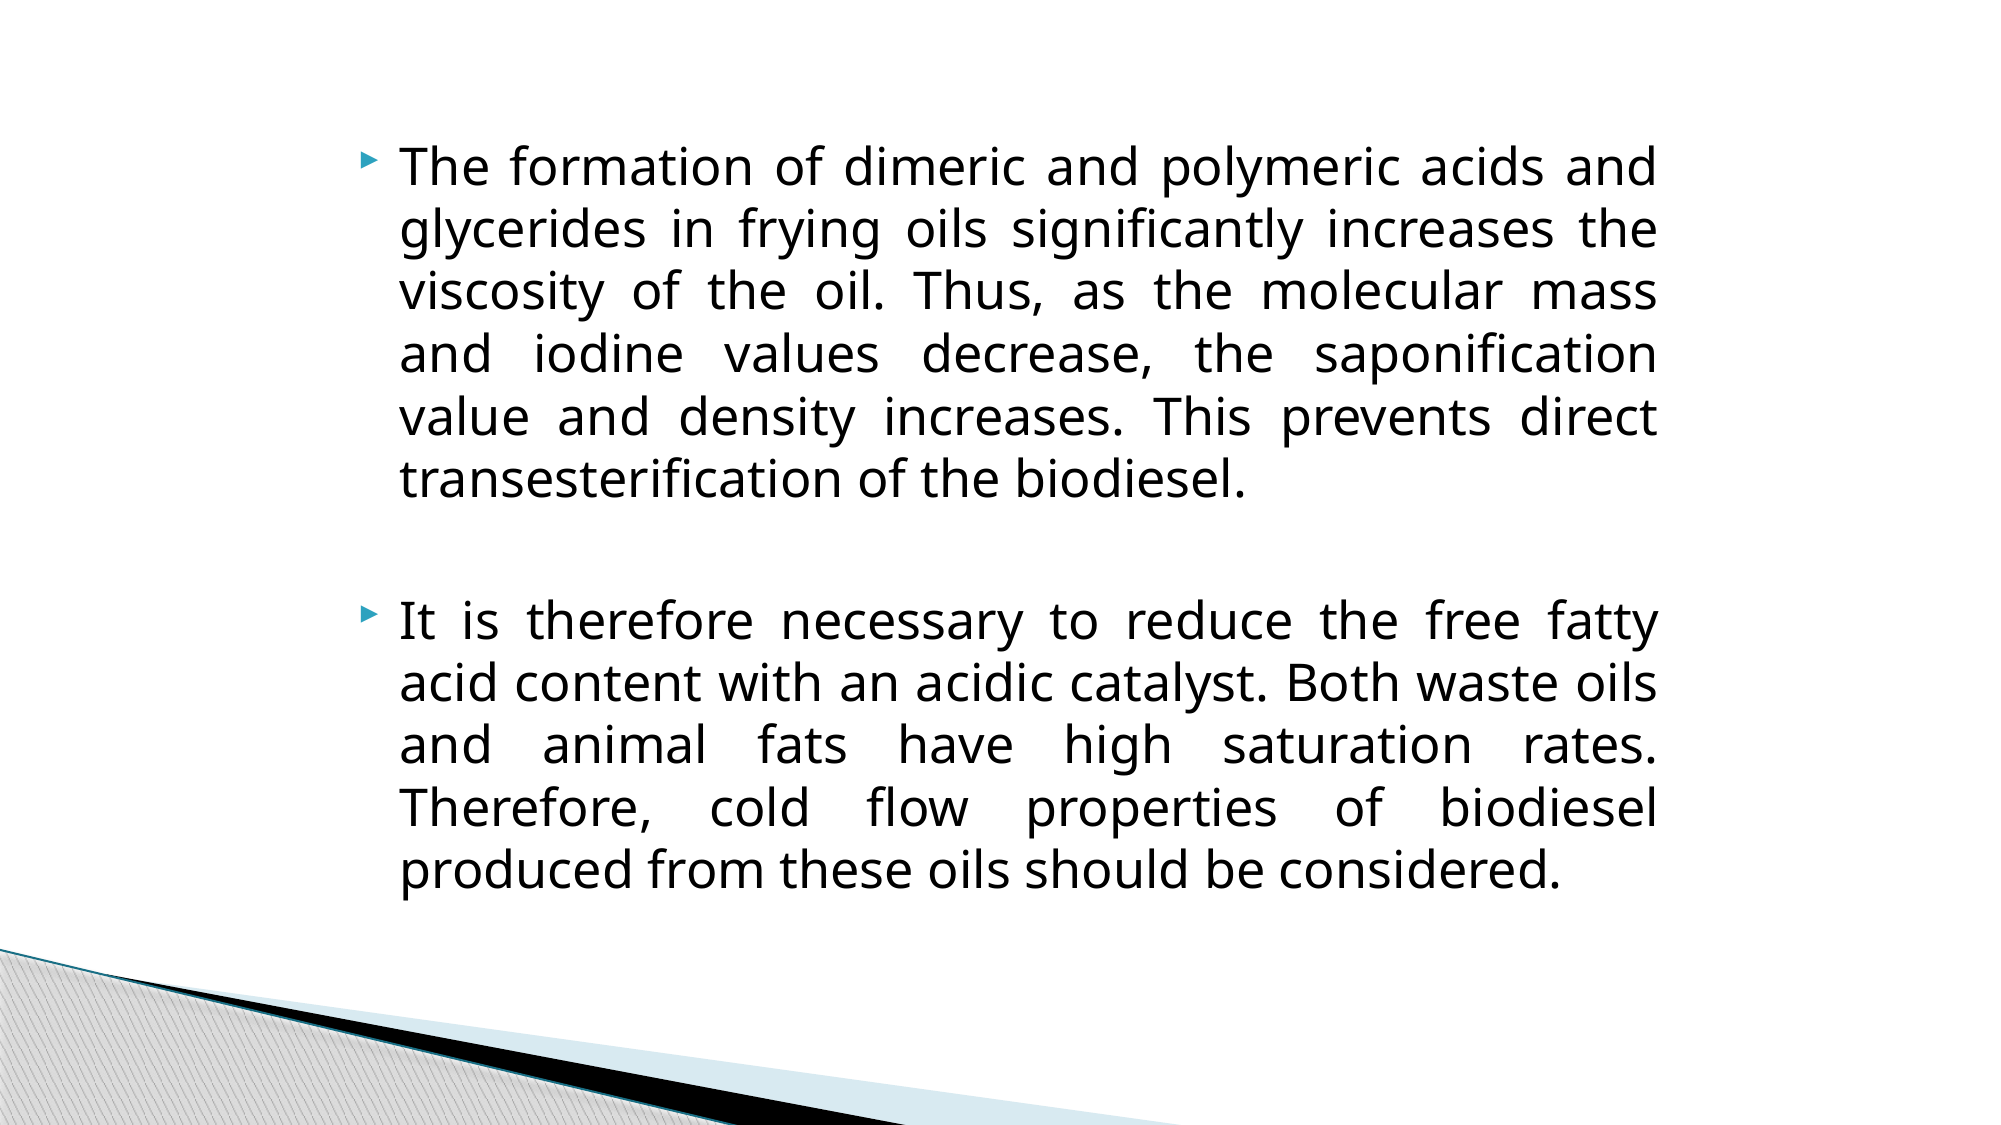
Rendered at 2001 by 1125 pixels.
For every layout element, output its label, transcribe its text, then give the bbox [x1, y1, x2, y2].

list The formation of dimeric and polymeric acids and glycerides in frying oils significantly increases the viscosity of the oil. Thus, as the molecular mass and iodine values ​​decrease, the saponification value and density increases. This prevents direct transesterification of the biodiesel. It is therefore necessary to reduce the free fatty acid content with an acidic catalyst. Both waste oils and animal fats have high saturation rates. Therefore, cold flow properties of biodiesel produced from these oils should be considered. [324, 125, 1675, 986]
